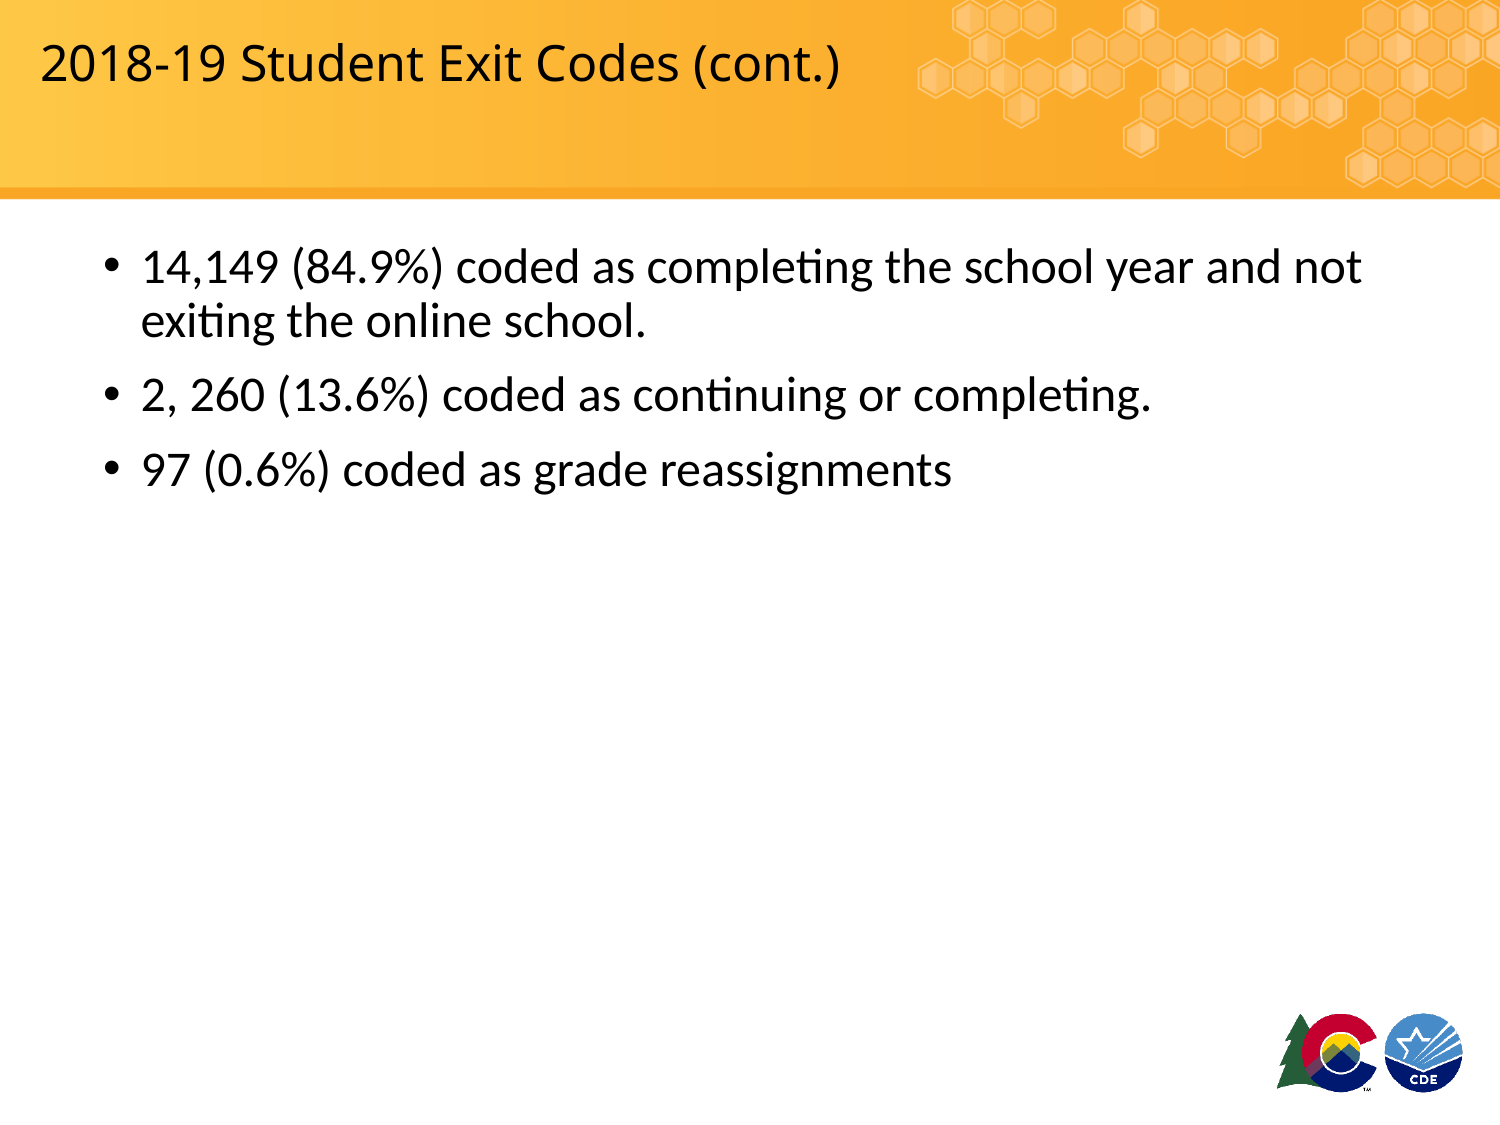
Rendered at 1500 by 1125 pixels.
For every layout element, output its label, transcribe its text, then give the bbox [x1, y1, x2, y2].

list 14,149 (84.9%) coded as completing the school year and not exiting the online school. 2, 260 (13.6%) coded as continuing or completing. 97 (0.6%) coded as grade reassignments [103, 239, 1397, 1002]
picture [1275, 1012, 1463, 1093]
picture [0, 0, 1500, 200]
title 2018-19 Student Exit Codes (cont.) [40, 38, 1038, 163]
